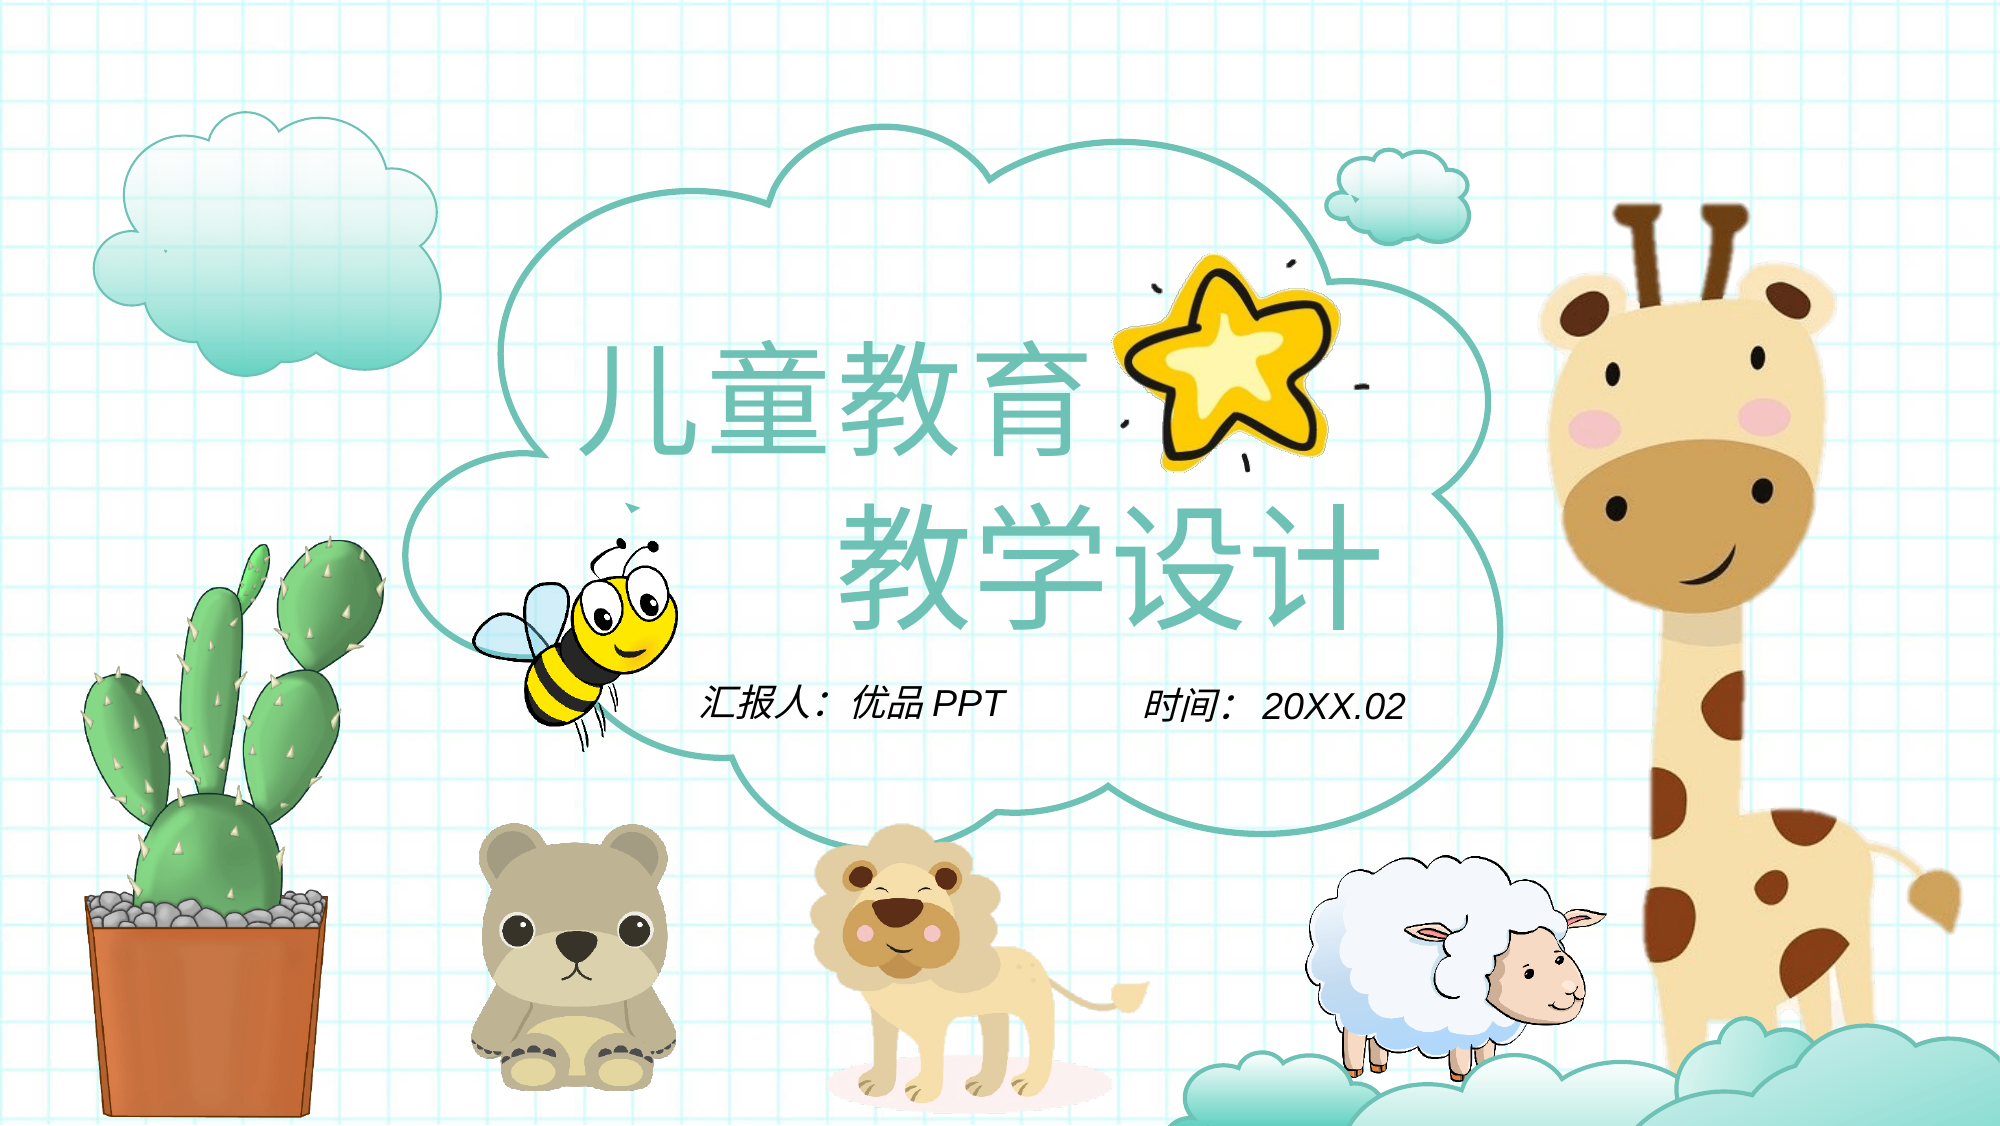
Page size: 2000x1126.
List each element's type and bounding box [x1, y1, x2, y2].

text_box [457, 253, 1508, 649]
picture [0, 0, 2000, 1126]
text_box [1165, 1016, 2000, 1126]
